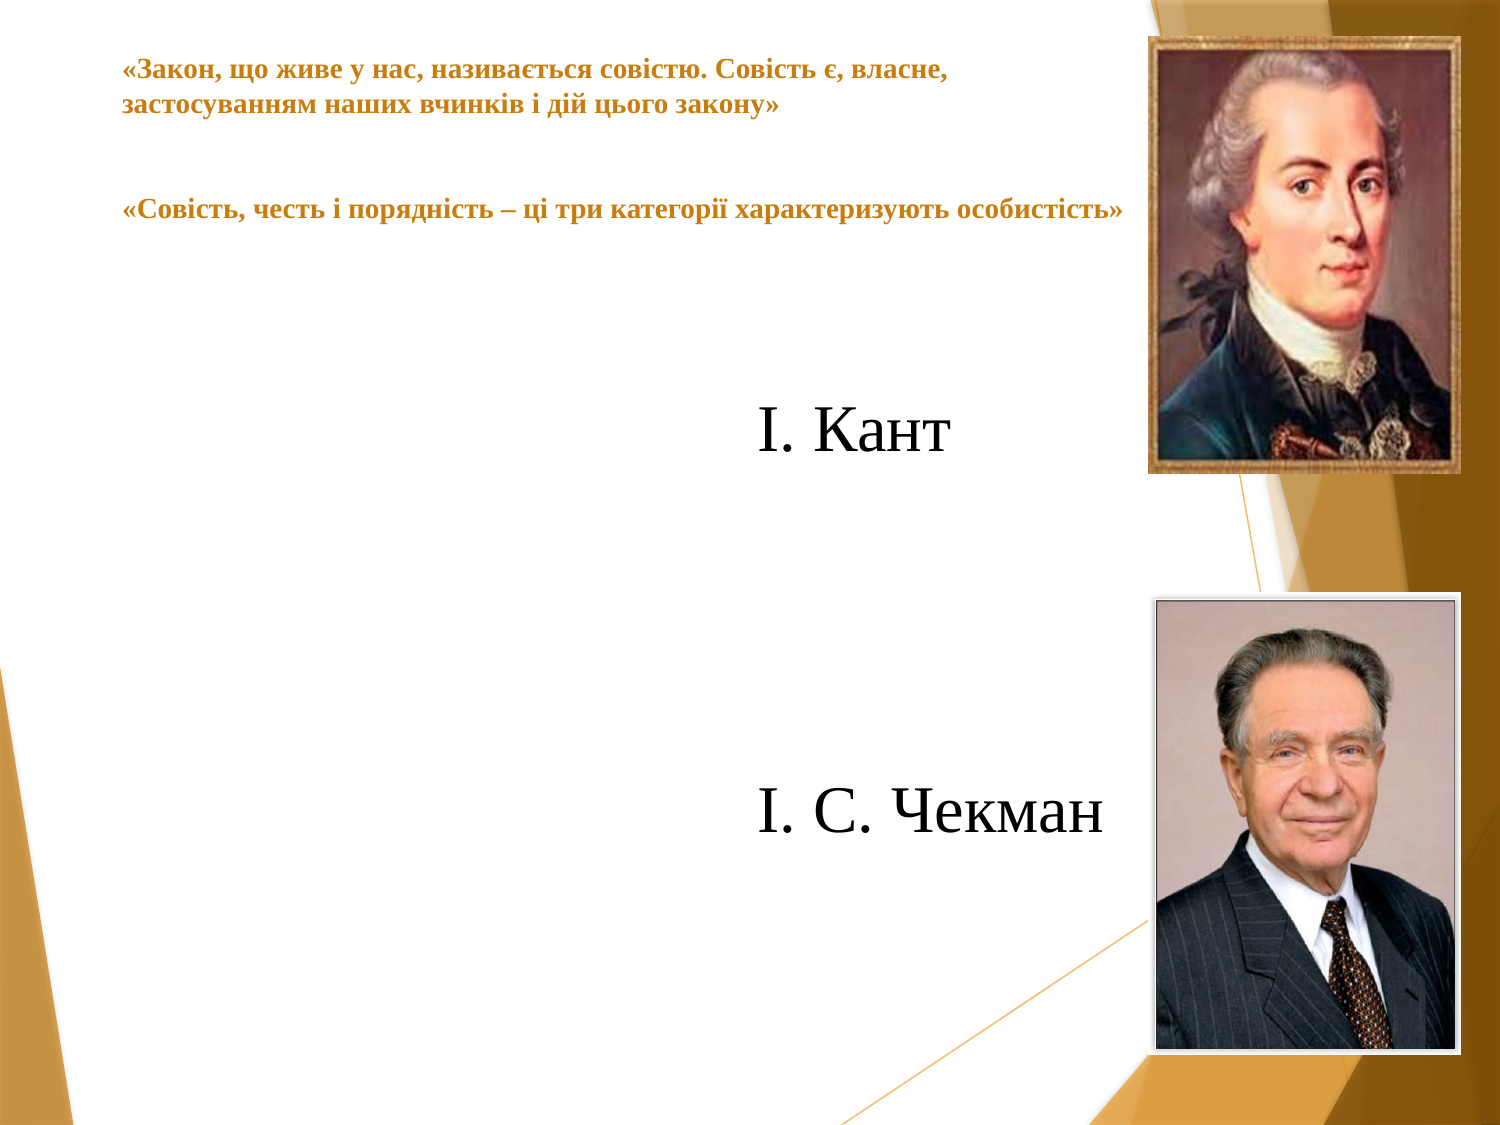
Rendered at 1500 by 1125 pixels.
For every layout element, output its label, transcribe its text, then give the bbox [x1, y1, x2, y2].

text_box І. Кант [742, 377, 1143, 472]
picture [1147, 36, 1461, 474]
text_box І. С. Чекман [742, 758, 1143, 854]
picture [1147, 592, 1461, 1055]
title «Закон, що живе у нас, називається совістю. Совість є, власне, застосуванням наших вчинків і дій цього закону» «Совість, честь і порядність – ці три категорії характеризують особистість» [106, 41, 1143, 259]
